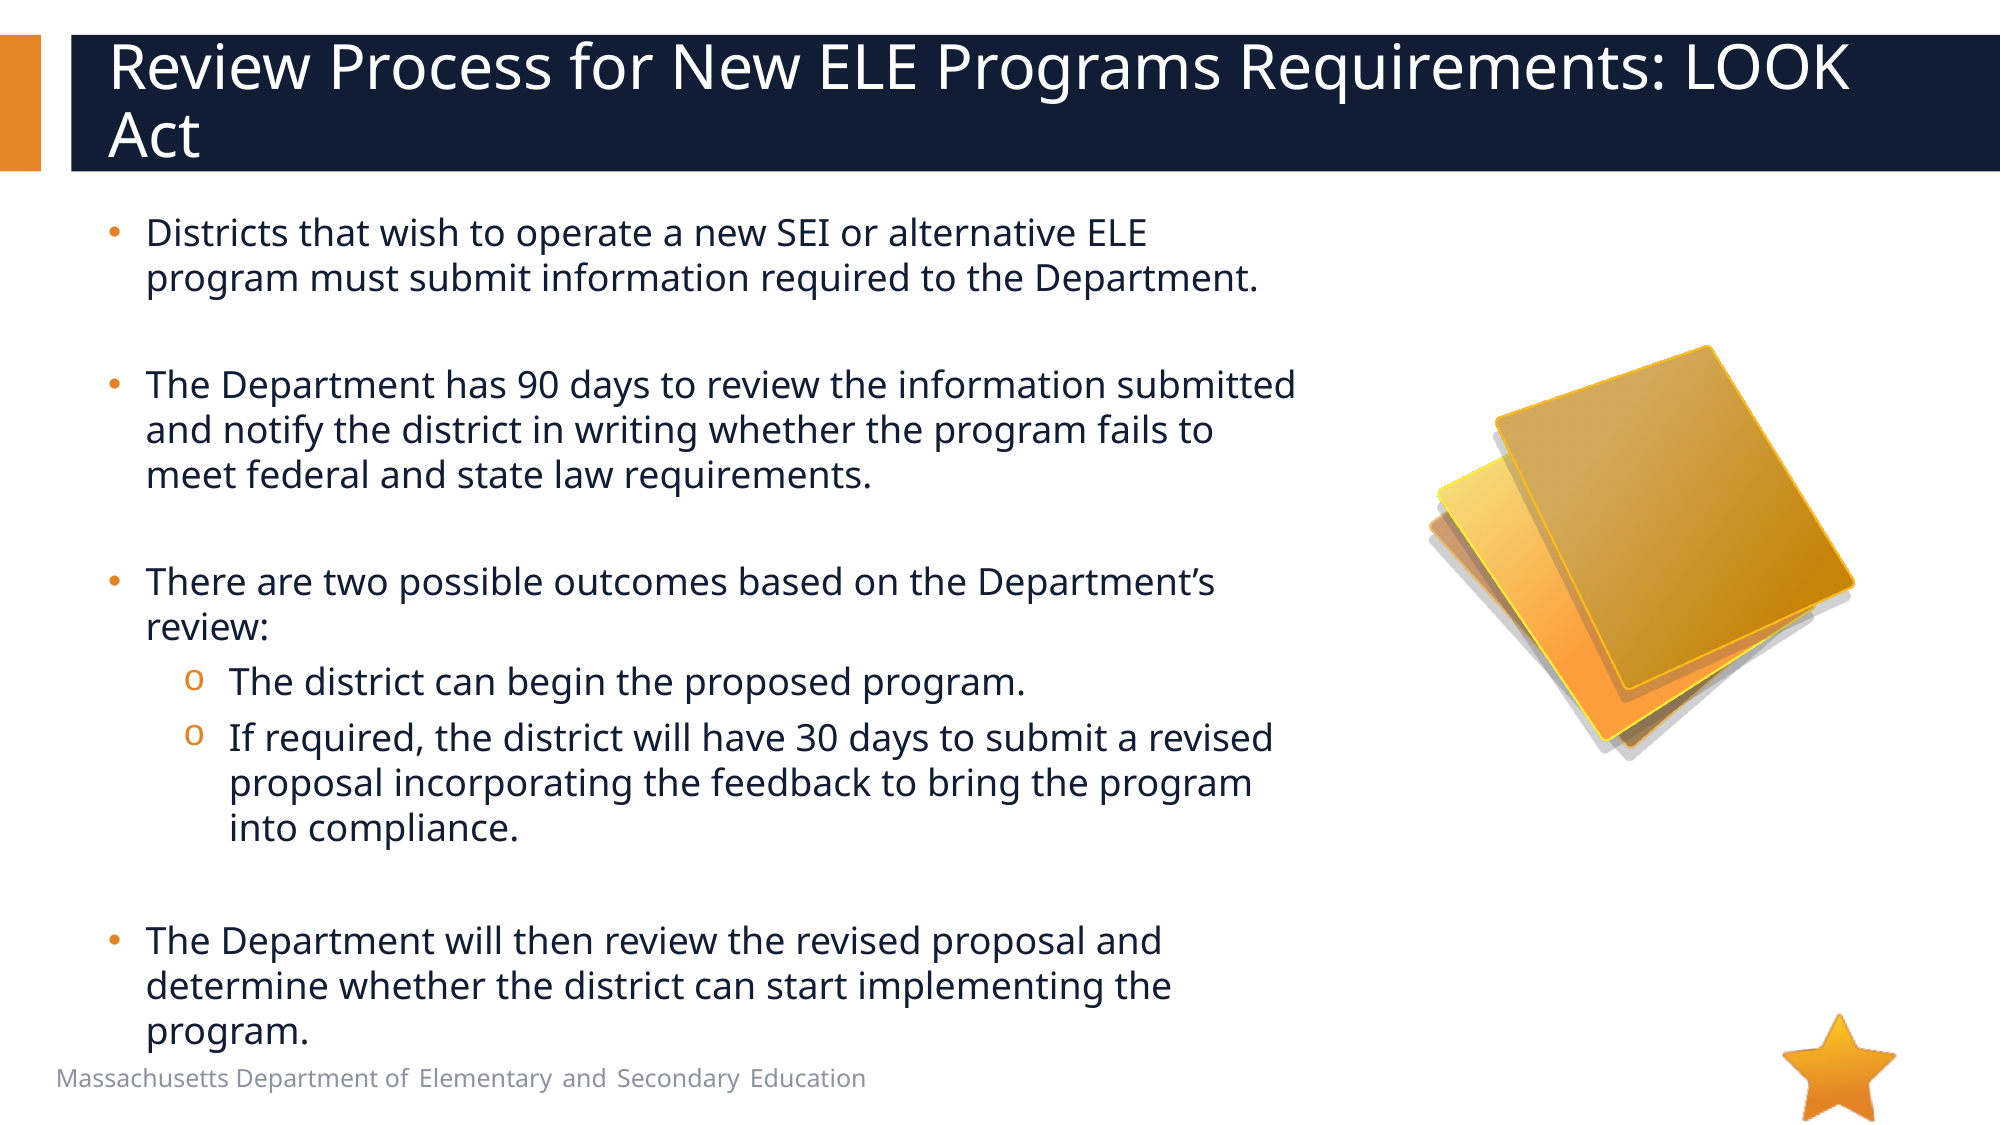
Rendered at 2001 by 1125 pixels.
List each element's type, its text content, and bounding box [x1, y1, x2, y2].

list Districts that wish to operate a new SEI or alternative ELE program must submit information required to the Department. The Department has 90 days to review the information submitted and notify the district in writing whether the program fails to meet federal and state law requirements. There are two possible outcomes based on the Department’s review: The district can begin the proposed program. If required, the district will have 30 days to submit a revised proposal incorporating the feedback to bring the program into compliance. The Department will then review the revised proposal and determine whether the district can start implementing the program. [93, 201, 1317, 1031]
picture [1429, 345, 1855, 762]
title Review Process for New ELE Programs Requirements: LOOK Act [93, 47, 1959, 159]
picture [1773, 1000, 1909, 1125]
